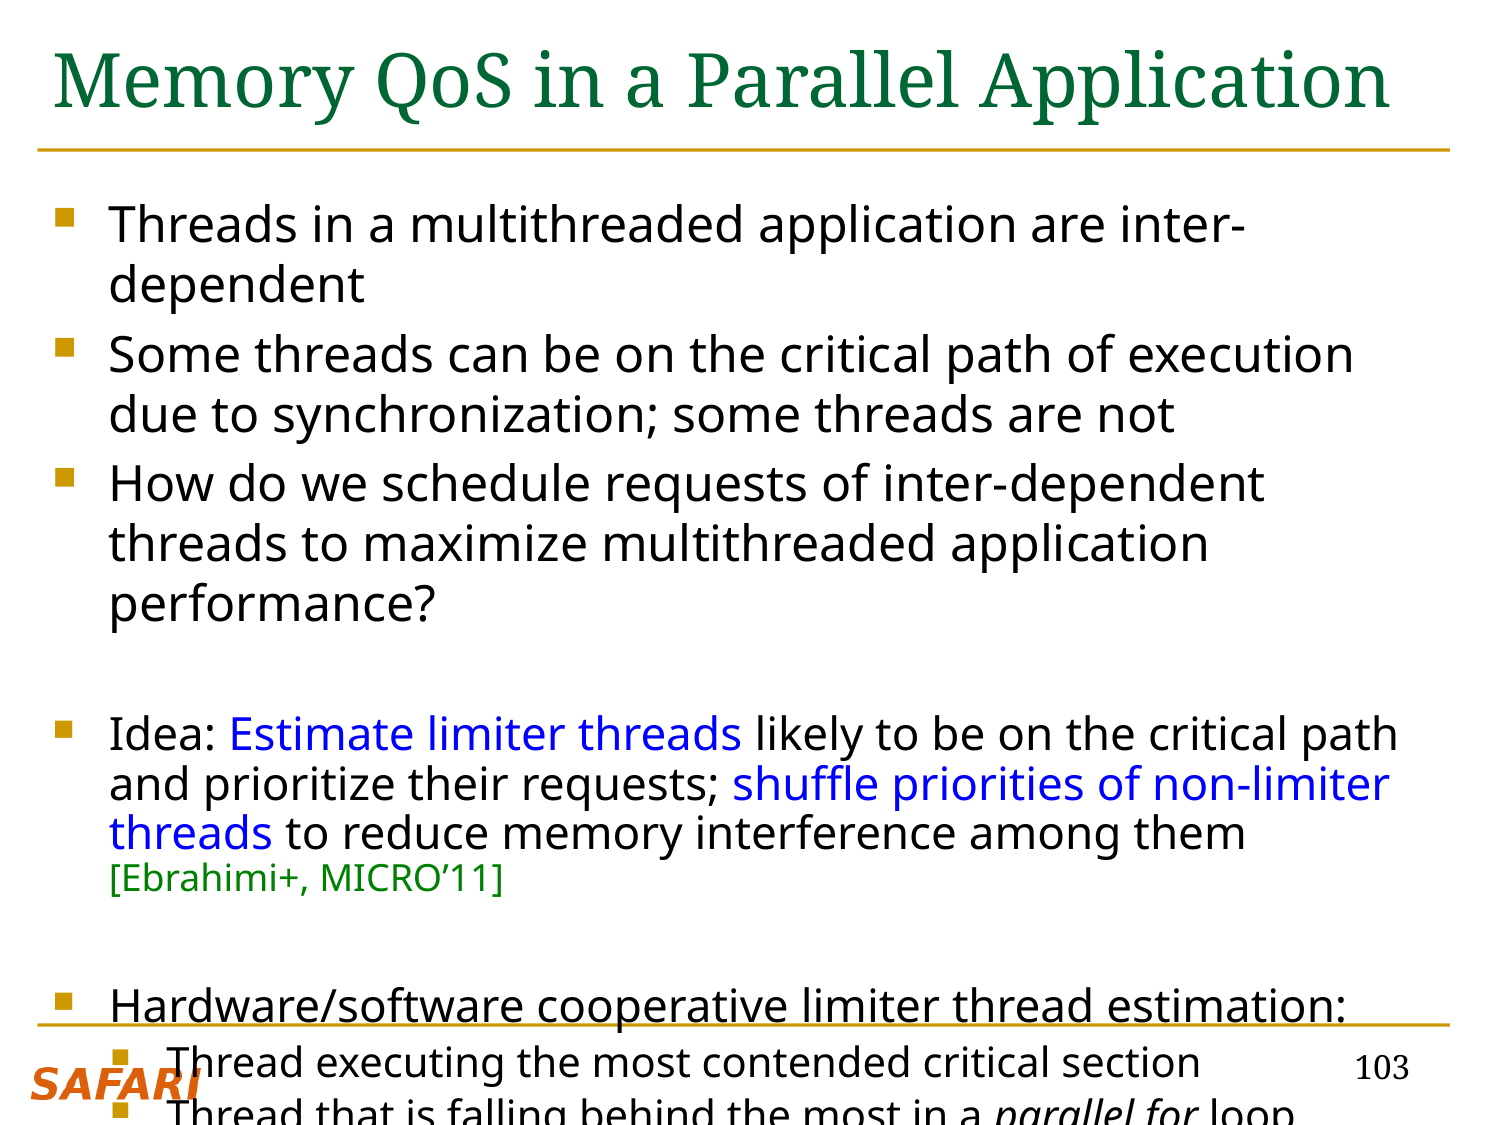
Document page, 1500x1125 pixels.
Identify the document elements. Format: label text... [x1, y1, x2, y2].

title Memory QoS in a Parallel Application [37, 24, 1451, 184]
picture [29, 1058, 207, 1110]
slide_number 103 [1074, 1023, 1426, 1100]
list Threads in a multithreaded application are inter-dependent Some threads can be on the critical path of execution due to synchronization; some threads are not How do we schedule requests of inter-dependent threads to maximize multithreaded application performance? Idea: Estimate limiter threads likely to be on the critical path and prioritize their requests; shuffle priorities of non-limiter threads to reduce memory interference among them [Ebrahimi+, MICRO’11] Hardware/software cooperative limiter thread estimation: Thread executing the most contended critical section Thread that is falling behind the most in a parallel for loop [37, 184, 1451, 1026]
